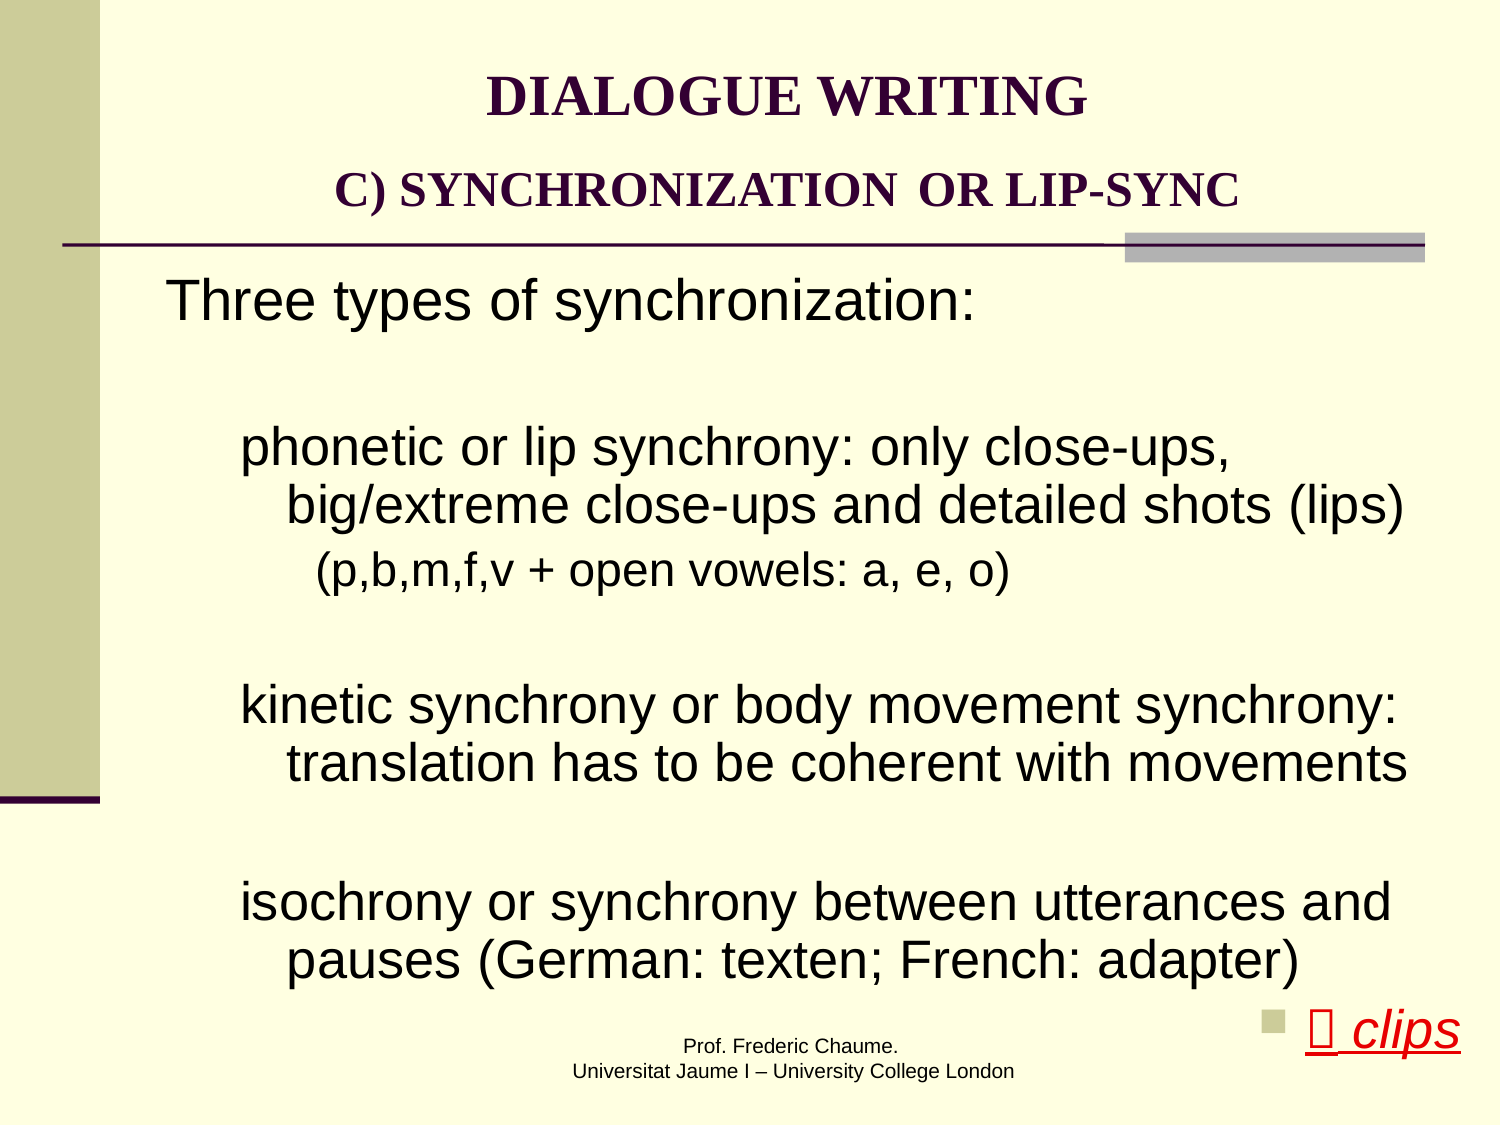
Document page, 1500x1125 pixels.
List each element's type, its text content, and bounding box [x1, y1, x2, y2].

footer Prof. Frederic Chaume. Universitat Jaume I – University College London [549, 1024, 1038, 1101]
title DIALOGUE WRITING C) SYNCHRONIZATION OR LIP-SYNC [149, 45, 1426, 234]
list Three types of synchronization: phonetic or lip synchrony: only close-ups, big/extreme close-ups and detailed shots (lips) (p,b,m,f,v + open vowels: a, e, o) kinetic synchrony or body movement synchrony: translation has to be coherent with movements isochrony or synchrony between utterances and pauses (German: texten; French: adapter)  clips [149, 262, 1477, 1091]
